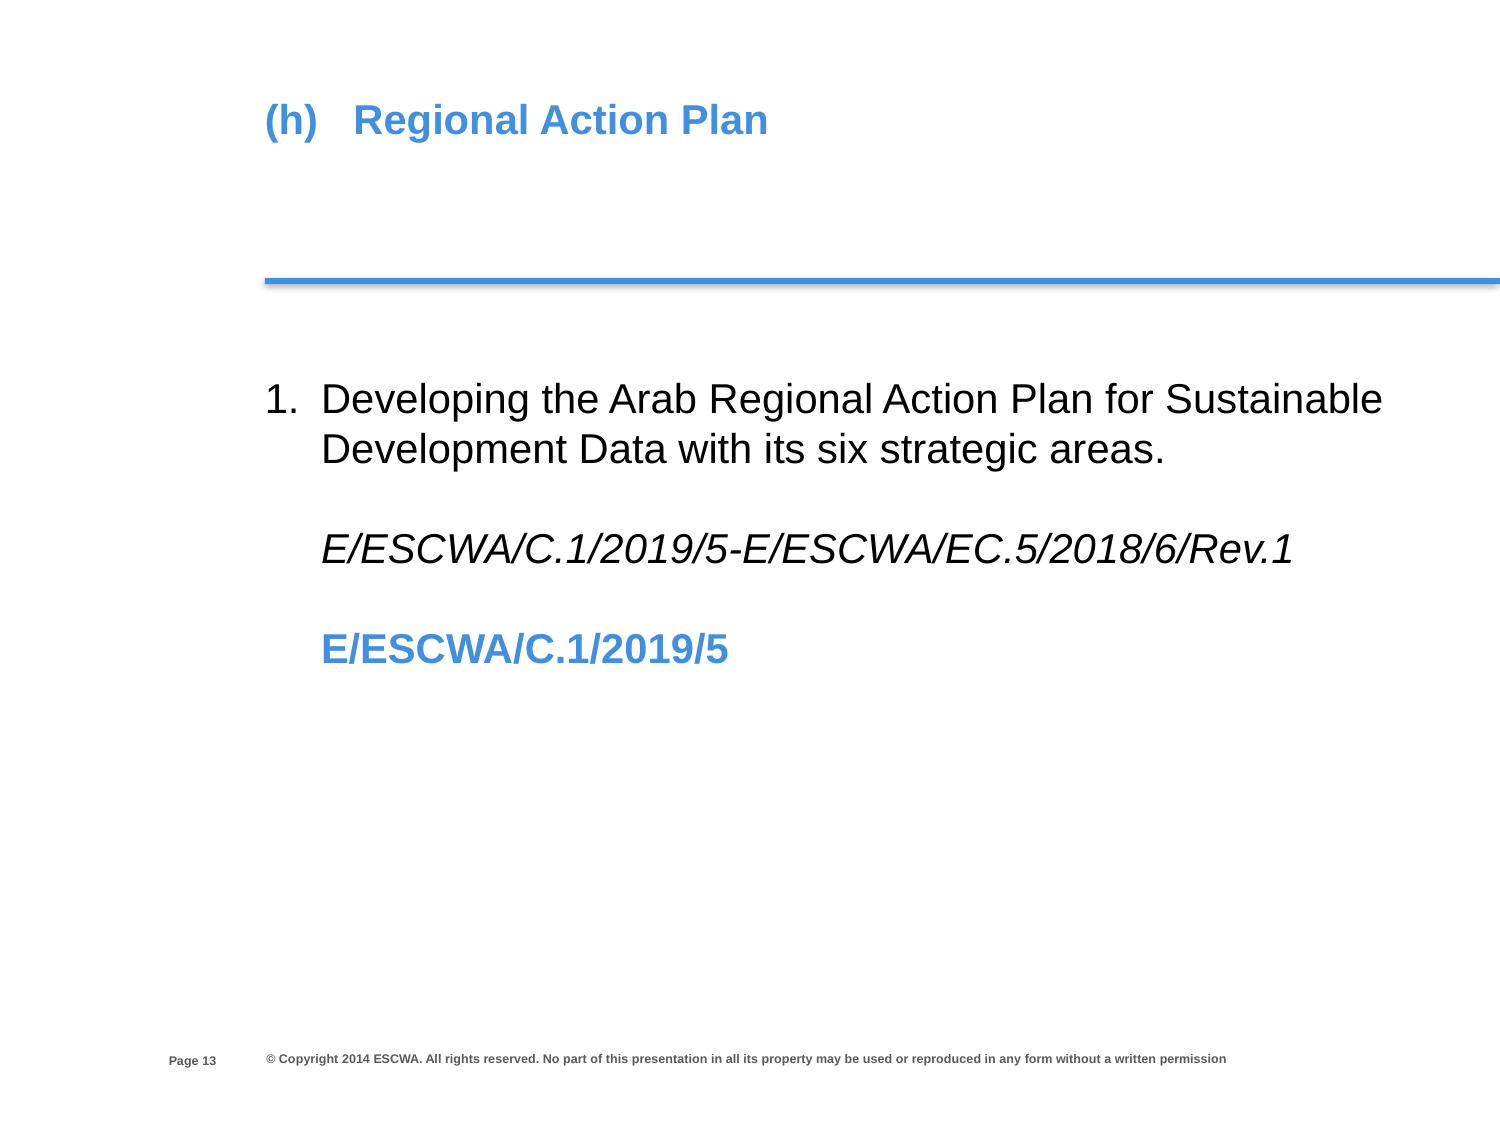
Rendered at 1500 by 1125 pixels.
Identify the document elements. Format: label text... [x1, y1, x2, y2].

list (h) Regional Action Plan [264, 92, 1490, 221]
list Developing the Arab Regional Action Plan for Sustainable Development Data with its six strategic areas. E/ESCWA/C.1/2019/5-E/ESCWA/EC.5/2018/6/Rev.1 E/ESCWA/C.1/2019/5 [264, 371, 1404, 1033]
